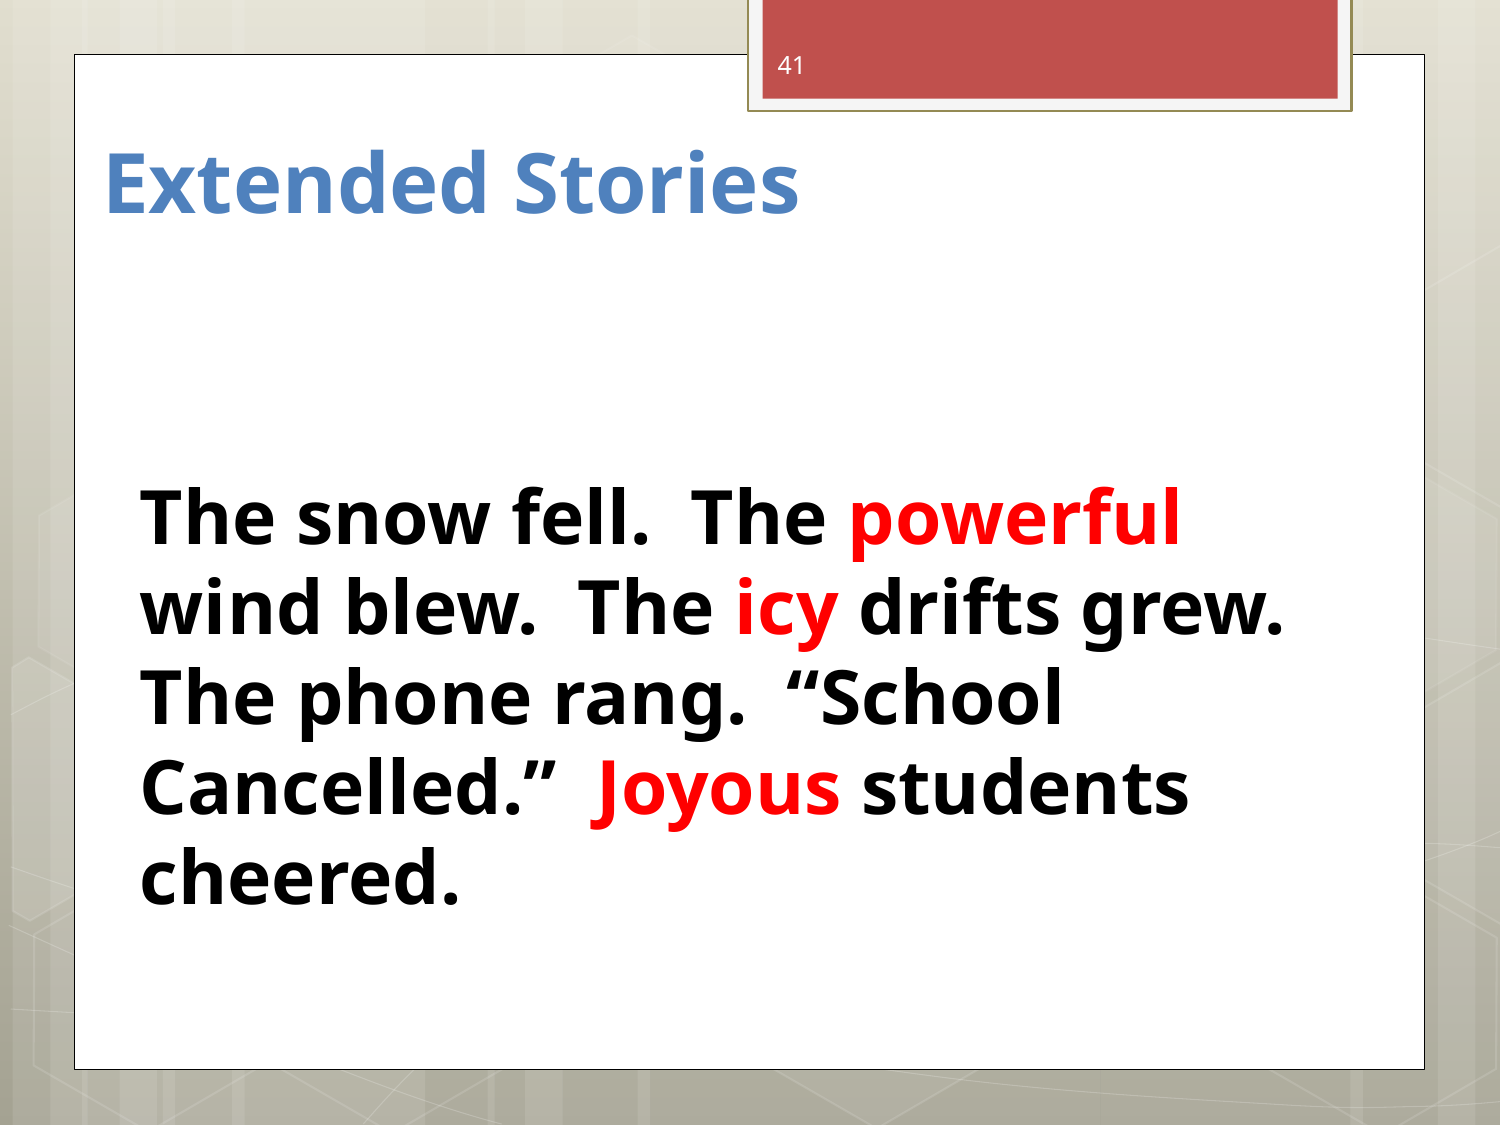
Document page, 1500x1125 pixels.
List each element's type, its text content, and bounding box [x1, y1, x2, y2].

text_box The snow fell. The powerful wind blew. The icy drifts grew. The phone rang. “School Cancelled.” Joyous students cheered. [124, 462, 1388, 928]
title Extended Stories [87, 50, 1324, 238]
slide_number 41 [762, 36, 982, 97]
